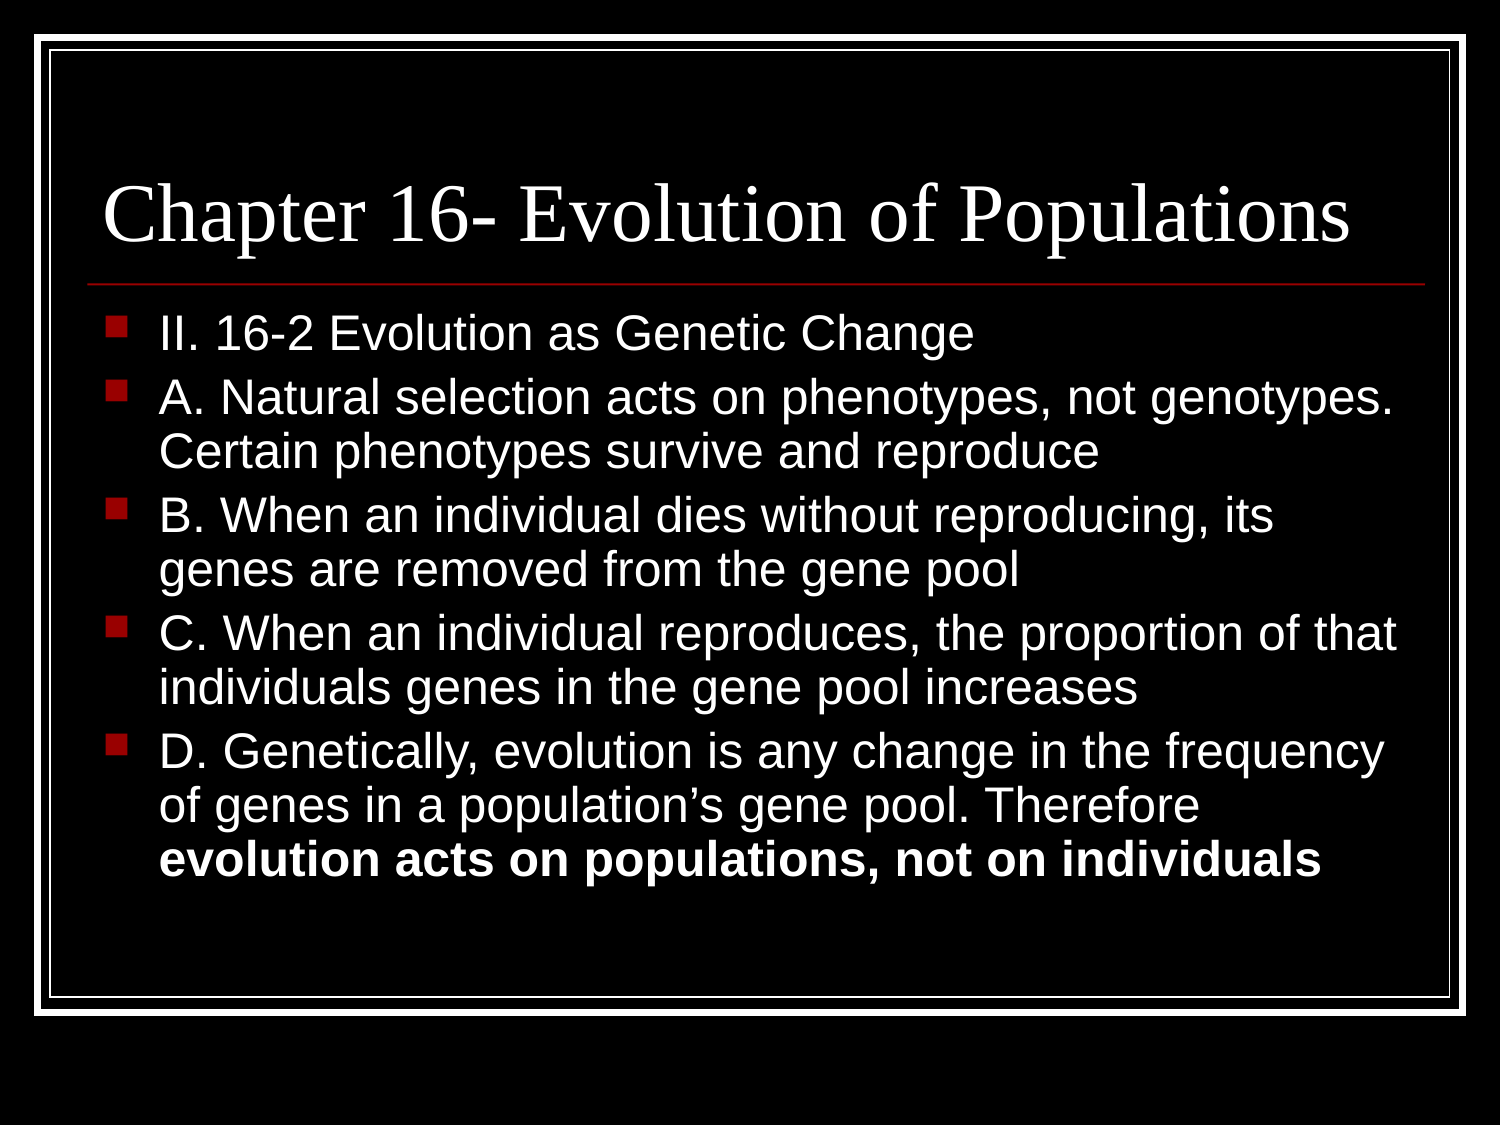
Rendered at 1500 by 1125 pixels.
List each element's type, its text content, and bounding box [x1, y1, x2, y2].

list II. 16-2 Evolution as Genetic Change A. Natural selection acts on phenotypes, not genotypes. Certain phenotypes survive and reproduce B. When an individual dies without reproducing, its genes are removed from the gene pool C. When an individual reproduces, the proportion of that individuals genes in the gene pool increases D. Genetically, evolution is any change in the frequency of genes in a population’s gene pool. Therefore evolution acts on populations, not on individuals [87, 299, 1426, 963]
title Chapter 16- Evolution of Populations [87, 77, 1426, 266]
